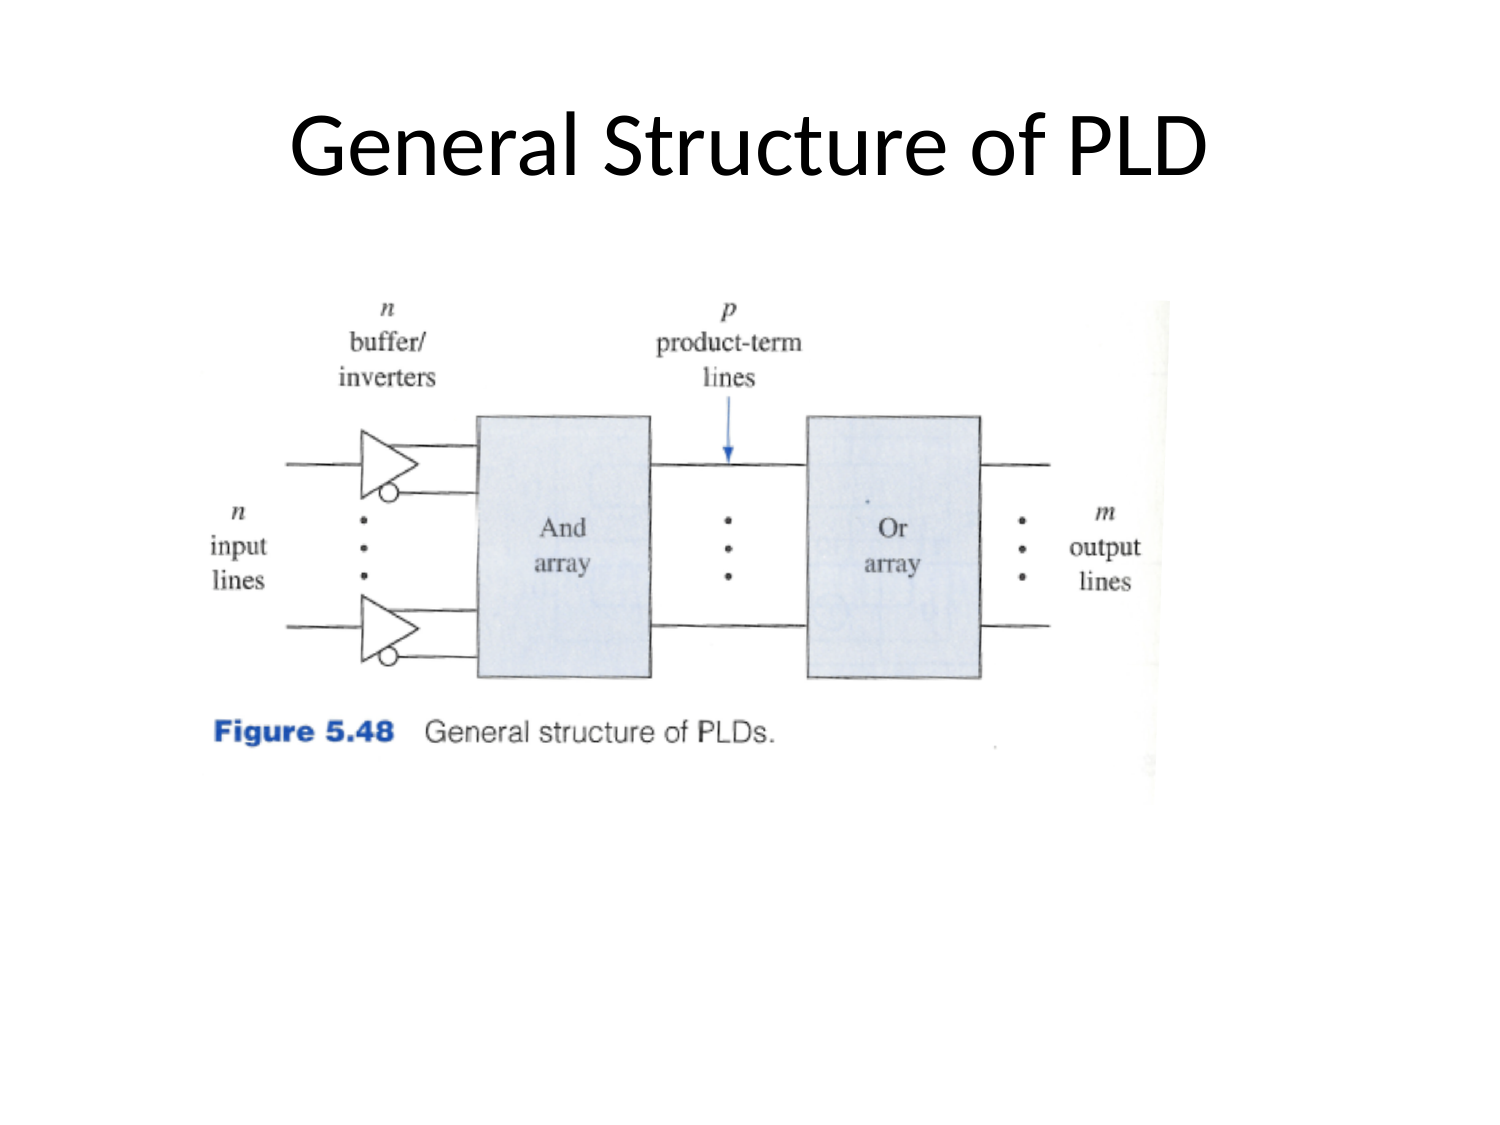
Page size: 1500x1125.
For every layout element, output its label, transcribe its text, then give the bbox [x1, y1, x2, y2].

picture [178, 48, 1169, 1026]
title General Structure of PLD [75, 45, 1425, 233]
